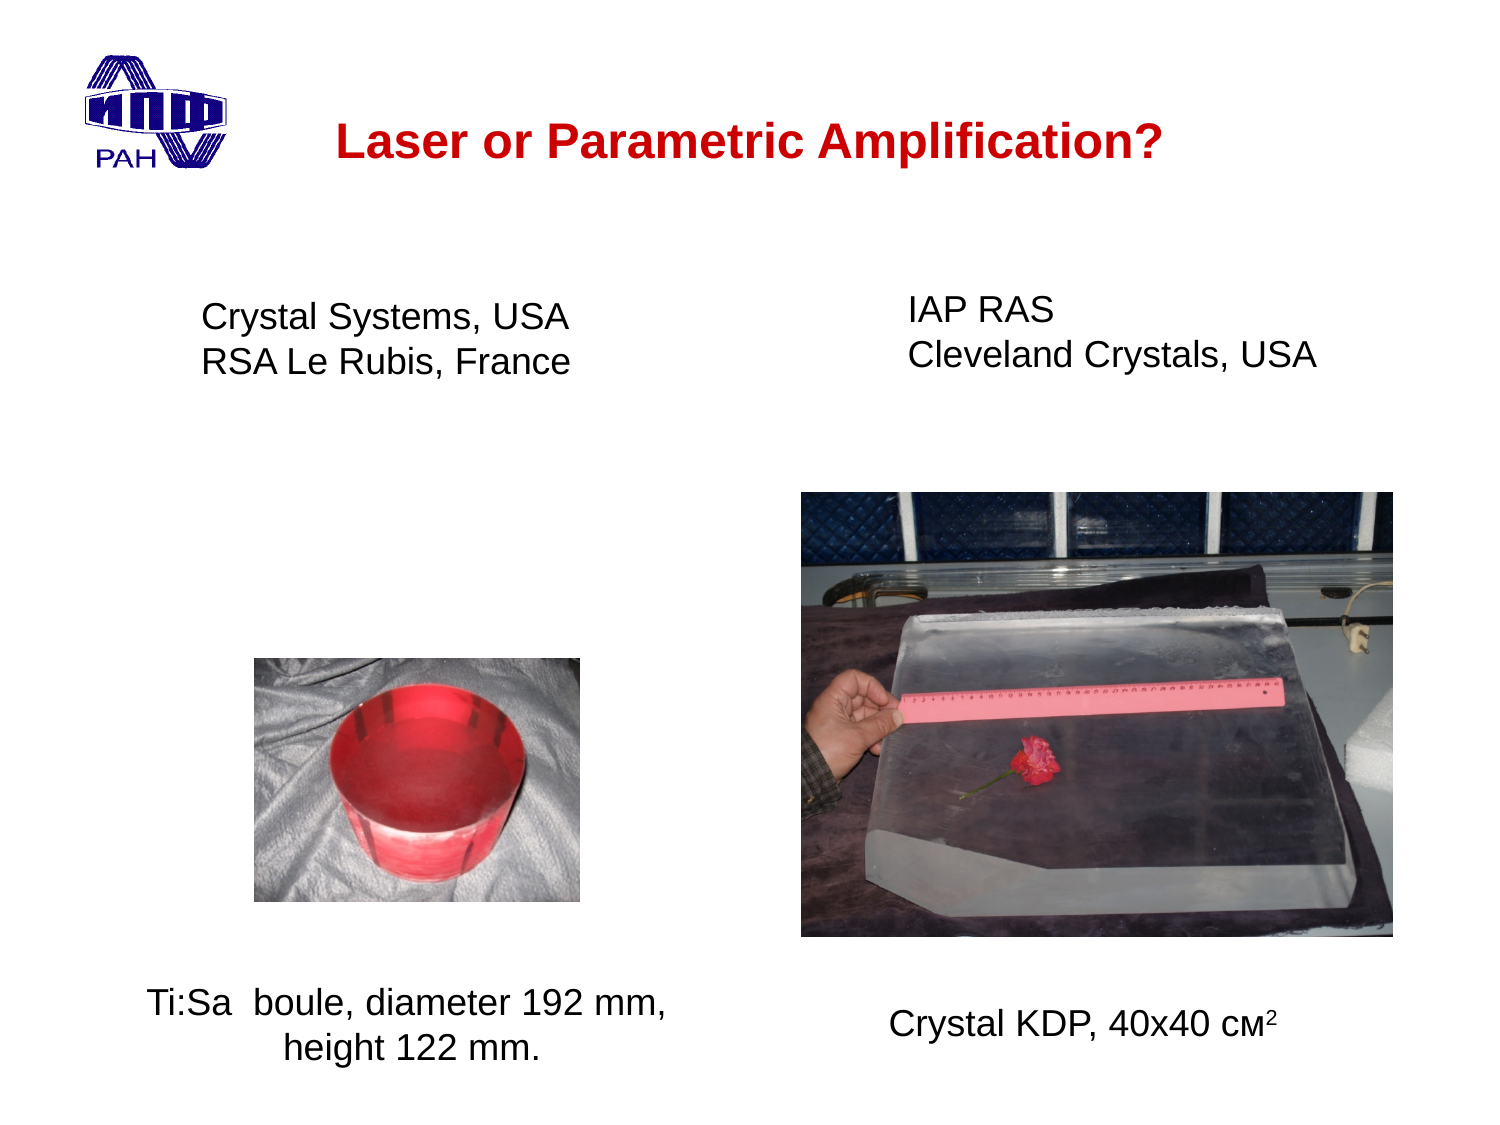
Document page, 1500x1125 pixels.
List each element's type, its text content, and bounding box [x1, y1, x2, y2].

text_box Crystal KDP, 40х40 см2 [873, 991, 1293, 1052]
picture [254, 658, 580, 902]
picture [79, 53, 233, 169]
text_box Ti:Sa boule, diameter 192 mm, height 122 mm. [127, 970, 697, 1076]
picture [801, 492, 1393, 937]
title Laser or Parametric Amplification? [74, 44, 1426, 233]
text_box Crystal Systems, USA RSA Le Rubis, France [186, 284, 587, 389]
text_box IAP RAS Cleveland Crystals, USA [892, 277, 1333, 382]
